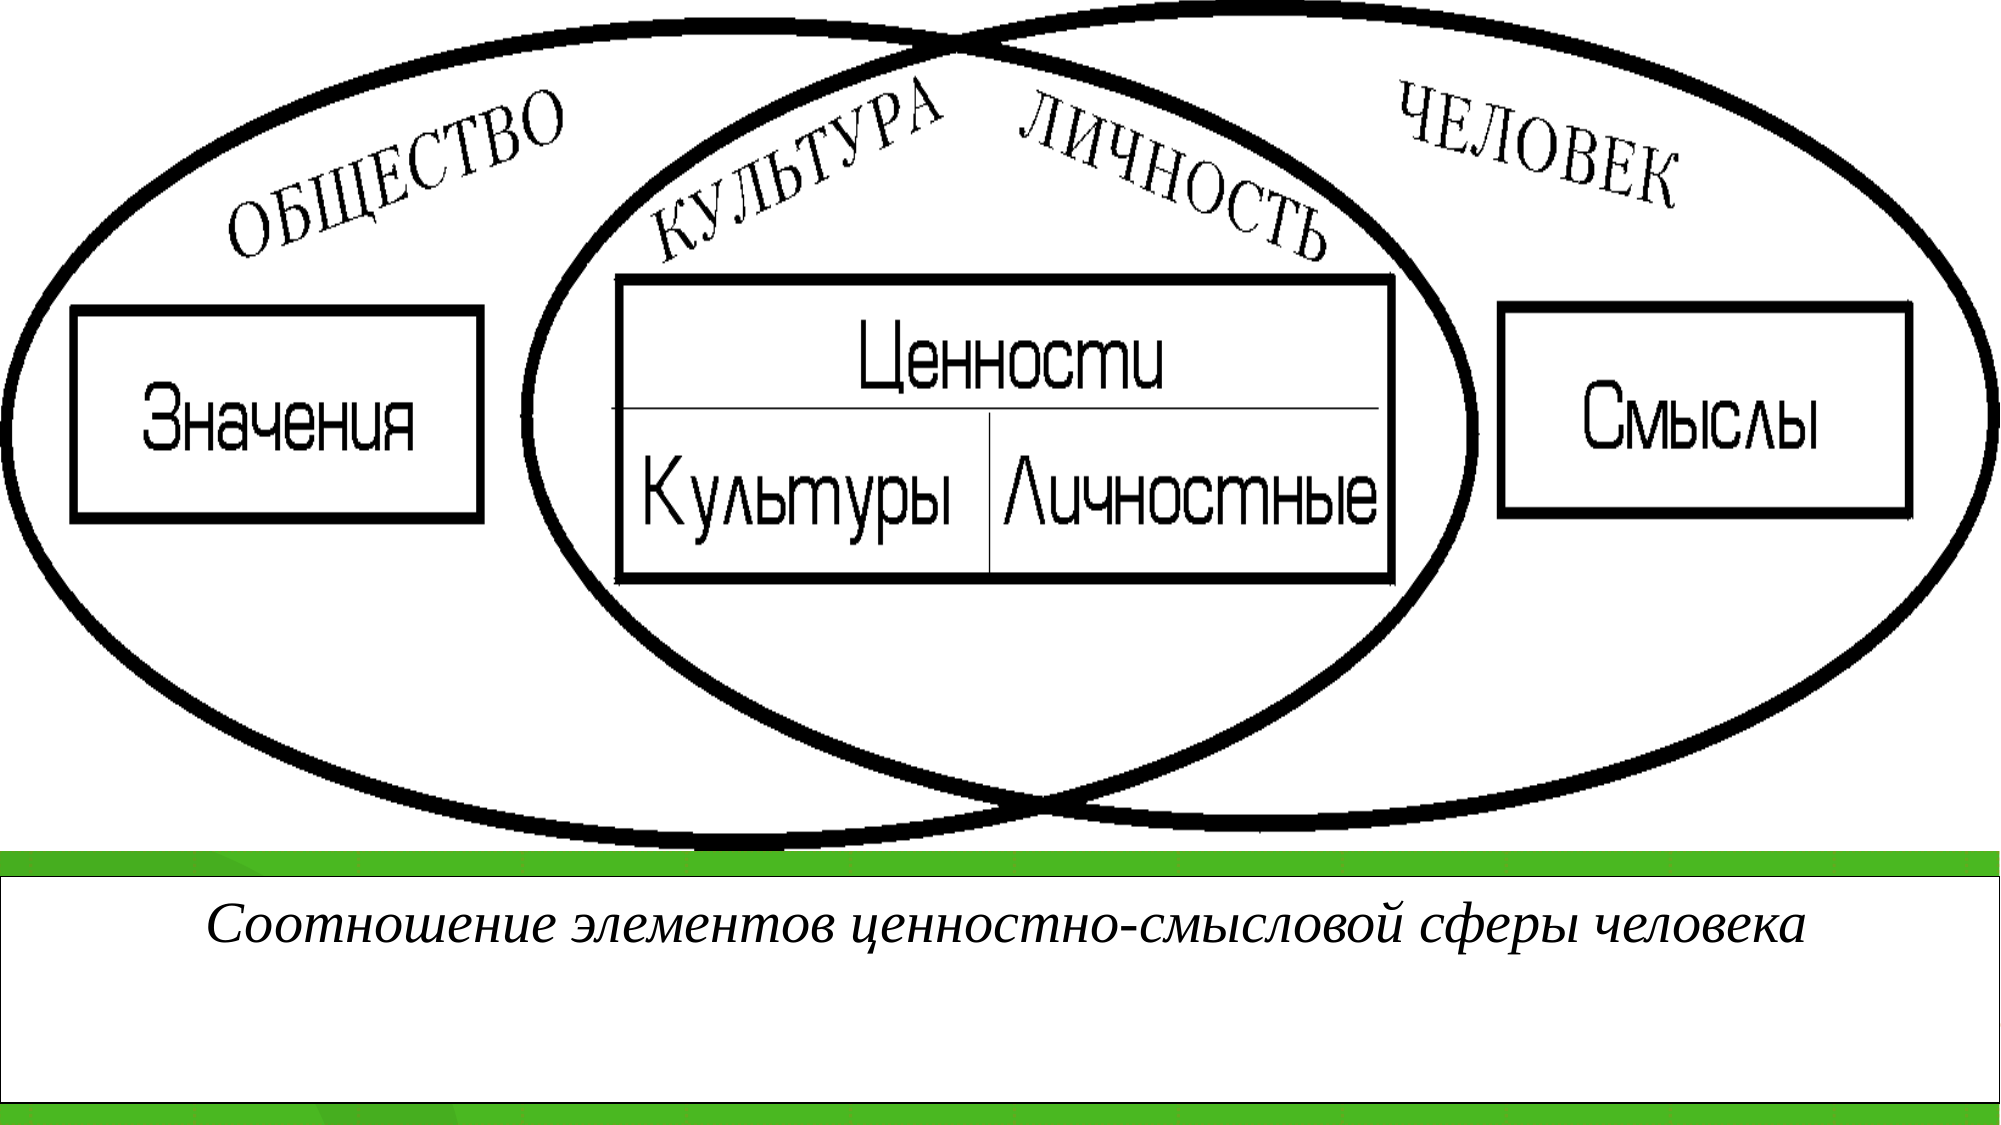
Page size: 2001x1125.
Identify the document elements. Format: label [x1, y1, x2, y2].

text_box [0, 0, 2000, 1104]
